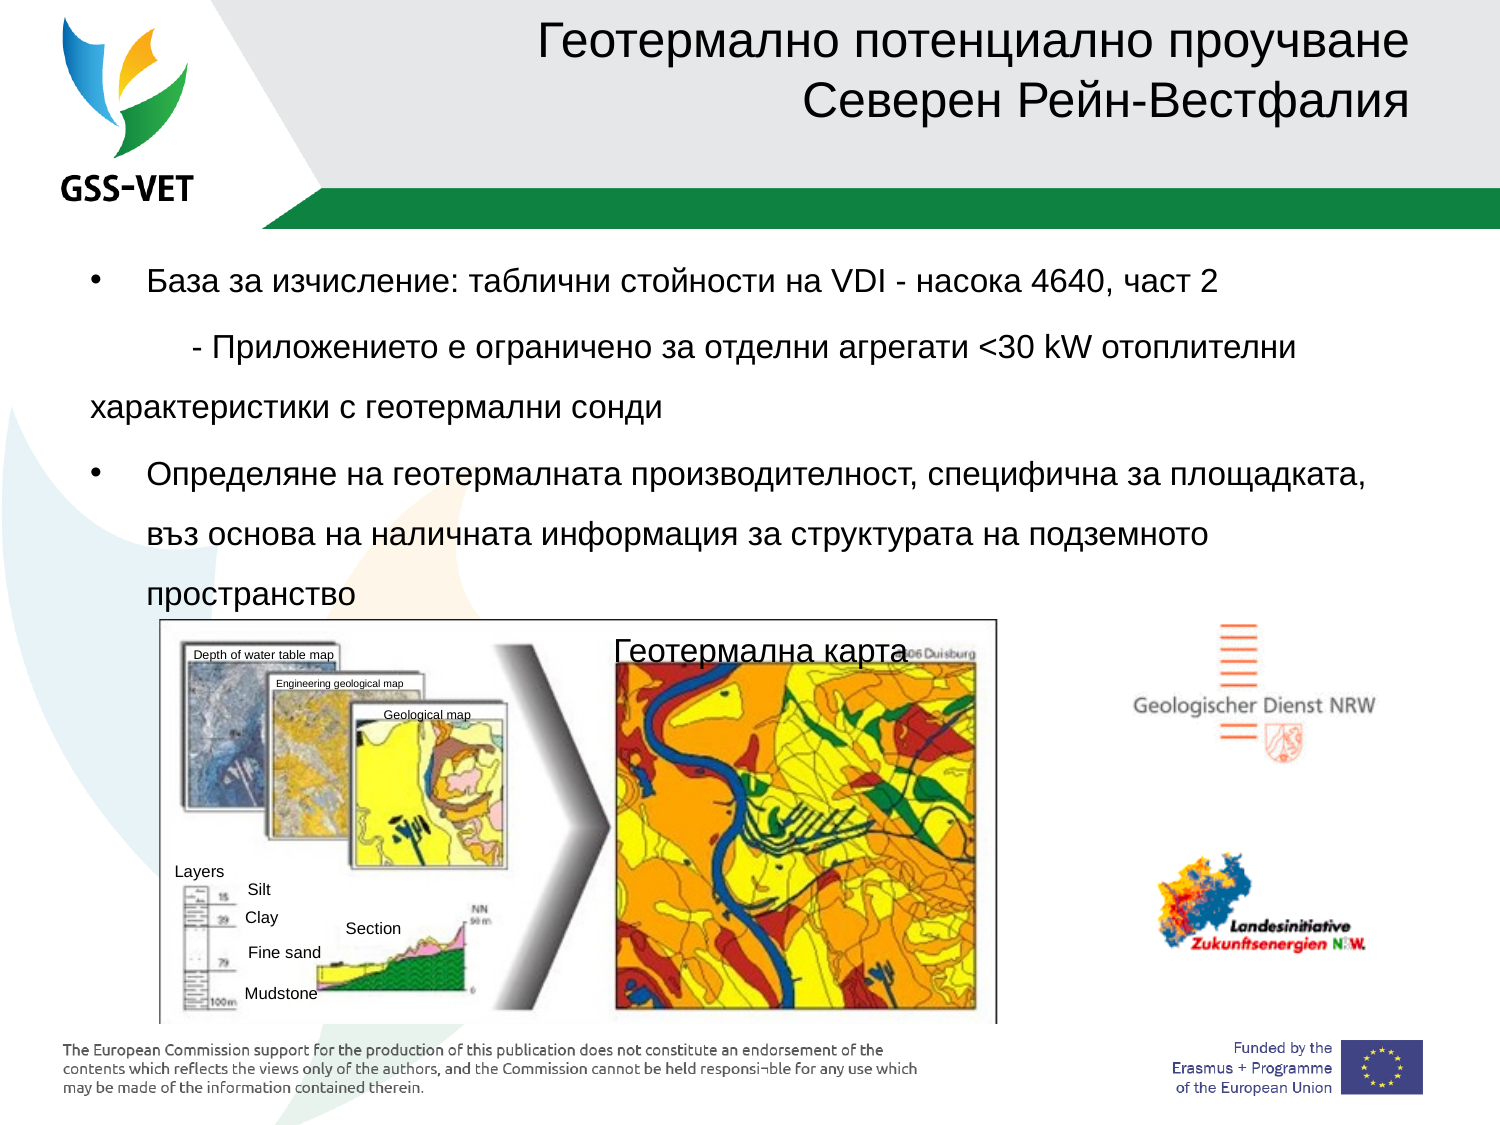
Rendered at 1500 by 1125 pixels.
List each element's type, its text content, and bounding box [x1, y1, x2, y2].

picture [0, 0, 1500, 1125]
list База за изчисление: таблични стойности на VDI - насока 4640, част 2 - Приложението е ограничено за отделни агрегати <30 kW отоплителни характеристики с геотермални сонди Определяне на геотермалната производителност, специфична за площадката, въз основа на наличната информация за структурата на подземното пространство [75, 231, 1425, 622]
title Геотермално потенциално проучване Северен Рейн-Вестфалия [324, 0, 1425, 185]
